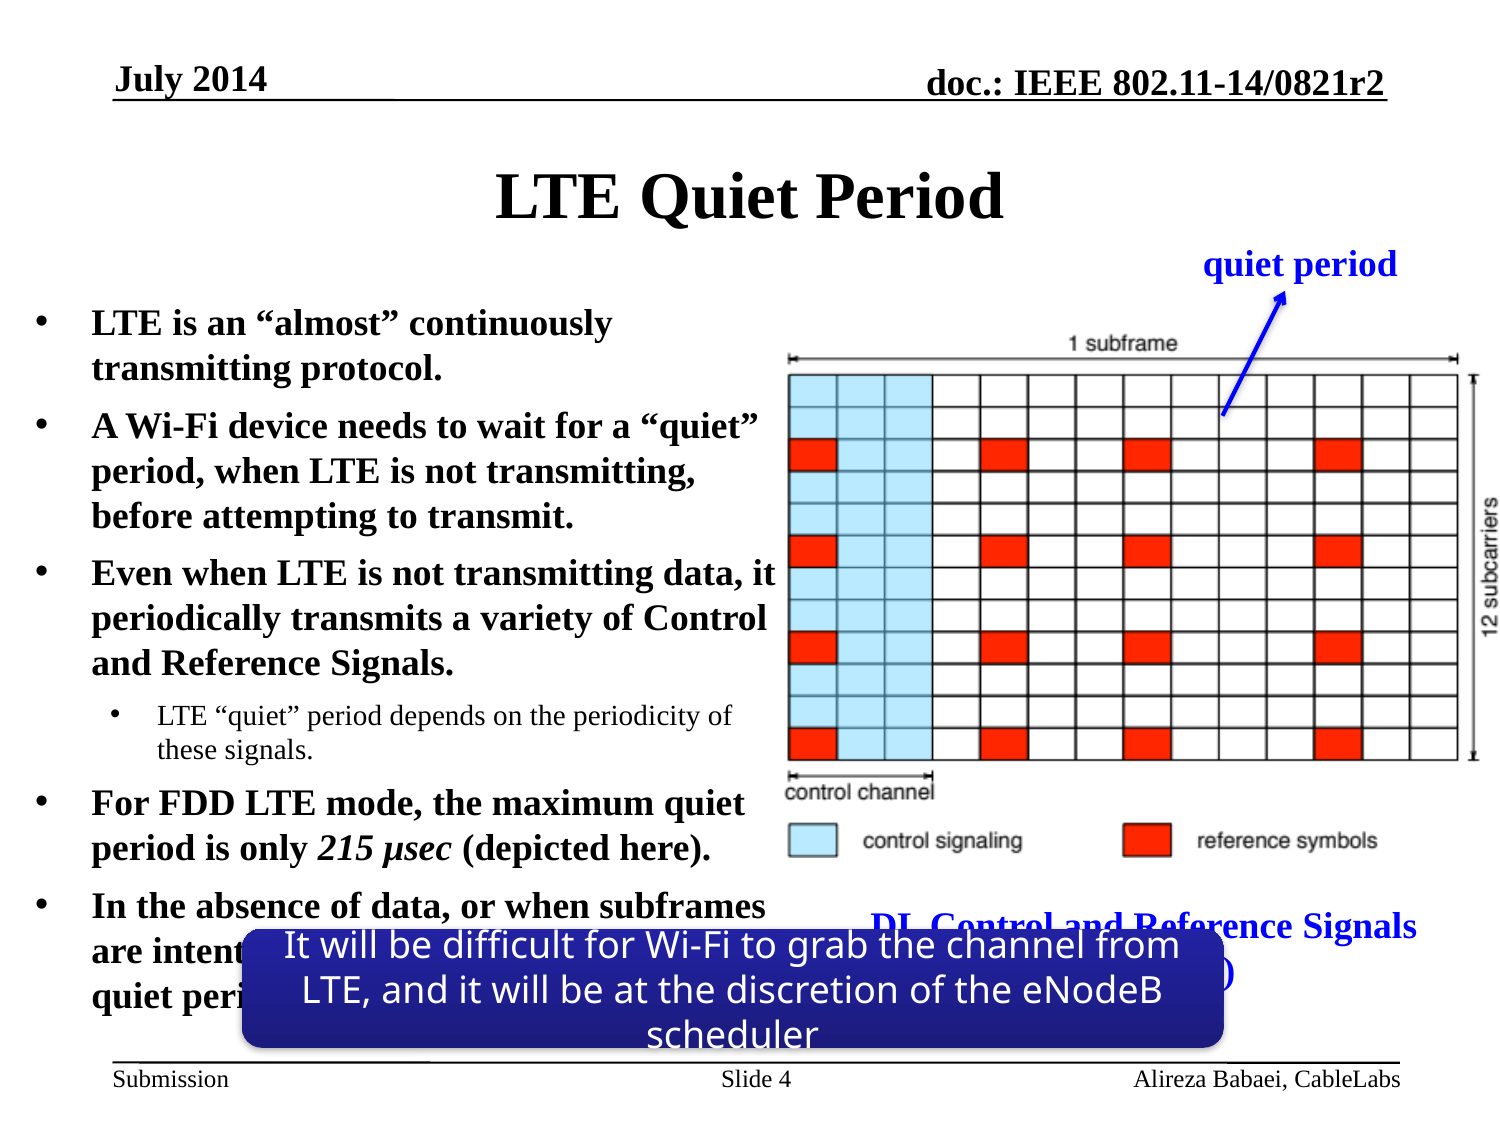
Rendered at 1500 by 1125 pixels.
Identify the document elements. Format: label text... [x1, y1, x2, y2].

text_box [1222, 290, 1286, 417]
footer Alireza Babaei, CableLabs [878, 1061, 1402, 1093]
slide_number Slide 4 [712, 1061, 800, 1123]
picture [773, 326, 1500, 859]
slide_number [114, 54, 493, 100]
title LTE Quiet Period [112, 104, 1388, 280]
text_box It will be difficult for Wi-Fi to grab the channel from LTE, and it will be at the discretion of the eNodeB scheduler [242, 928, 1224, 1048]
list LTE is an “almost” continuously transmitting protocol. A Wi-Fi device needs to wait for a “quiet” period, when LTE is not transmitting, before attempting to transmit. Even when LTE is not transmitting data, it periodically transmits a variety of Control and Reference Signals. LTE “quiet” period depends on the periodicity of these signals. For FDD LTE mode, the maximum quiet period is only 215 μsec (depicted here). In the absence of data, or when subframes are intentionally muted, maximum LTE quiet period is 3 msec in TD-LTE mode. [19, 290, 800, 1047]
text_box DL Control and Reference Signals (LTE FDD) [855, 893, 1433, 998]
text_box quiet period [1188, 231, 1413, 292]
